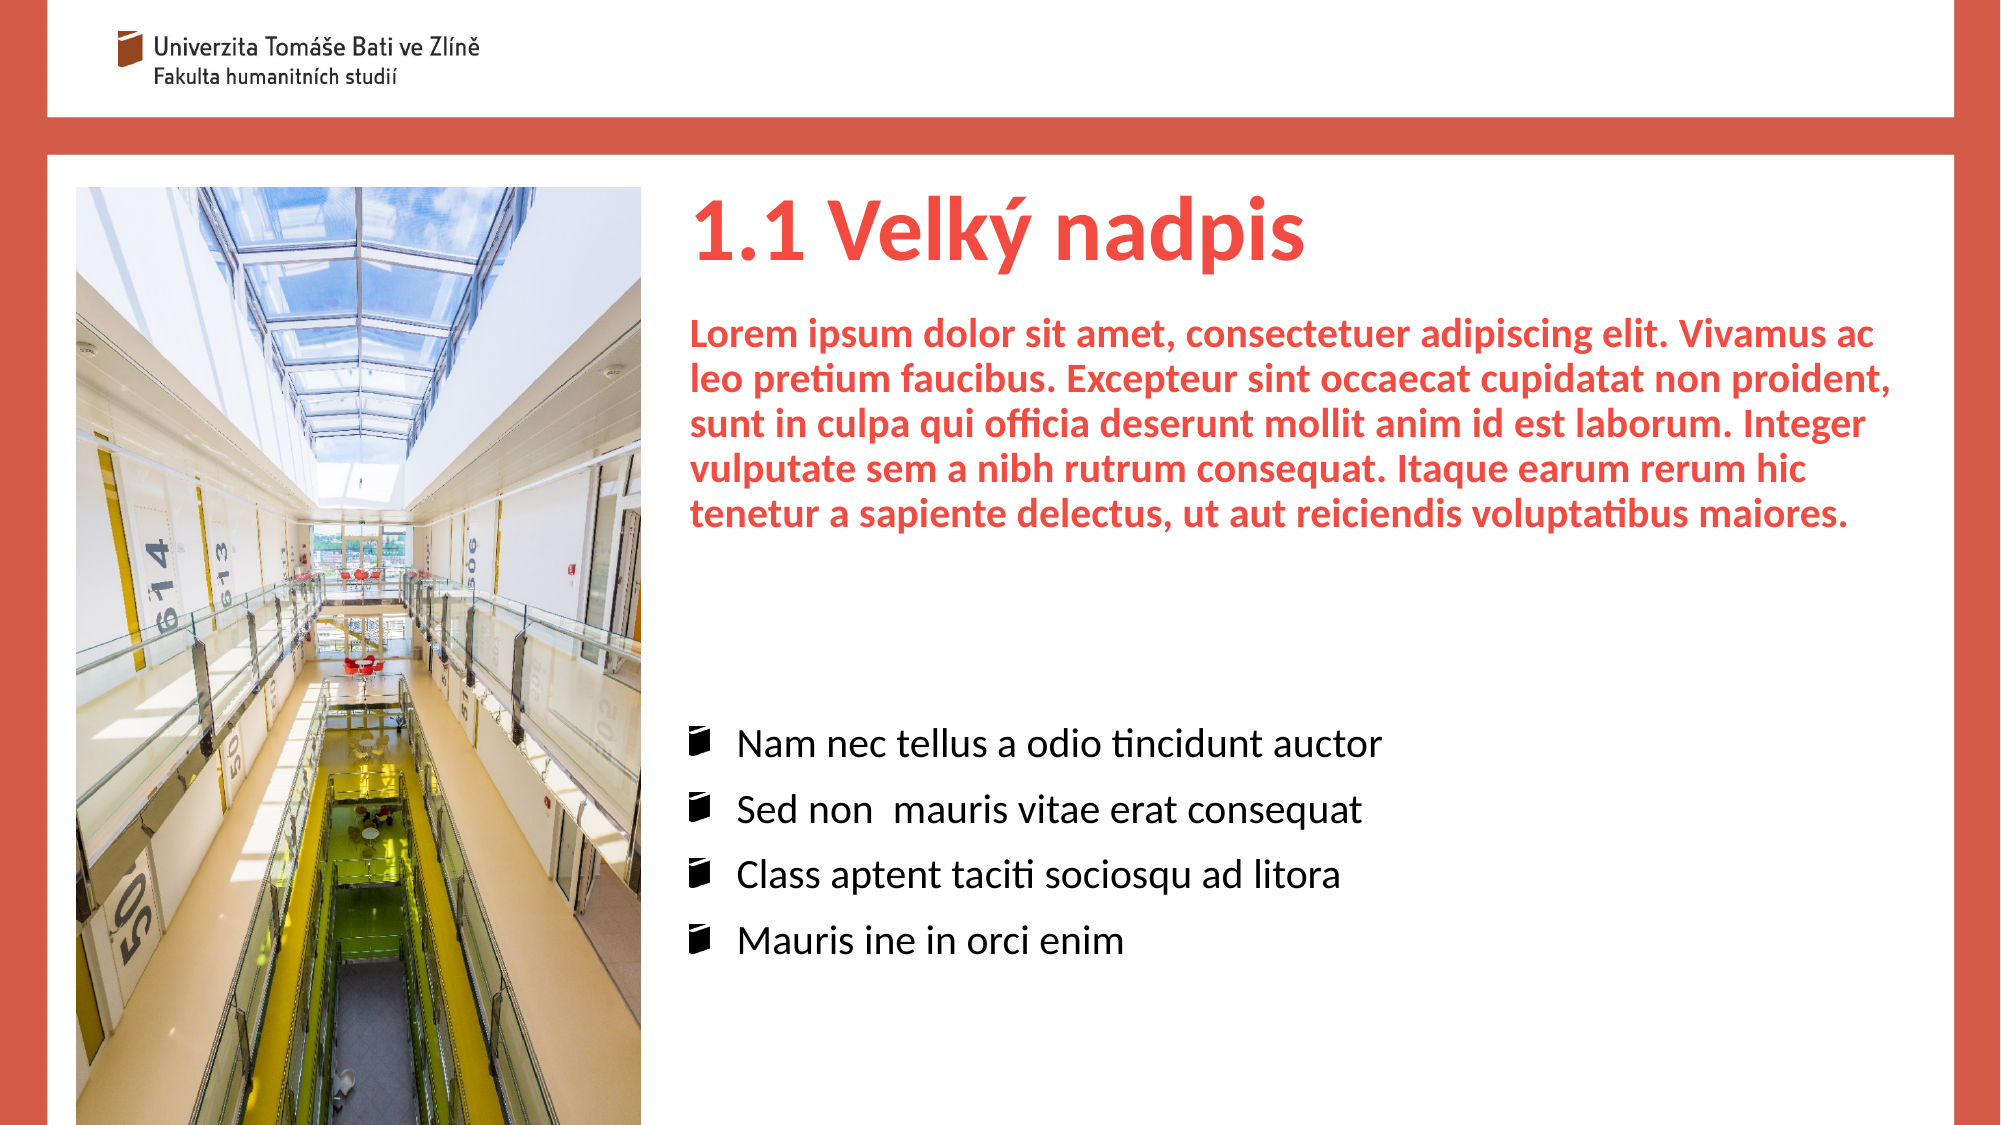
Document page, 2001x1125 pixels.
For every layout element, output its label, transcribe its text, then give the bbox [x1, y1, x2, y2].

text_box 1.1 Velký nadpis [674, 173, 1929, 296]
text_box Lorem ipsum dolor sit amet, consectetuer adipiscing elit. Vivamus ac leo pretium faucibus. Excepteur sint occaecat cupidatat non proident, sunt in culpa qui officia deserunt mollit anim id est laborum. Integer vulputate sem a nibh rutrum consequat. Itaque earum rerum hic tenetur a sapiente delectus, ut aut reiciendis voluptatibus maiores. Nam nec tellus a odio tincidunt auctor Sed non mauris vitae erat consequat Class aptent taciti sociosqu ad litora Mauris ine in orci enim [674, 304, 1929, 1098]
picture [0, 0, 2001, 1125]
